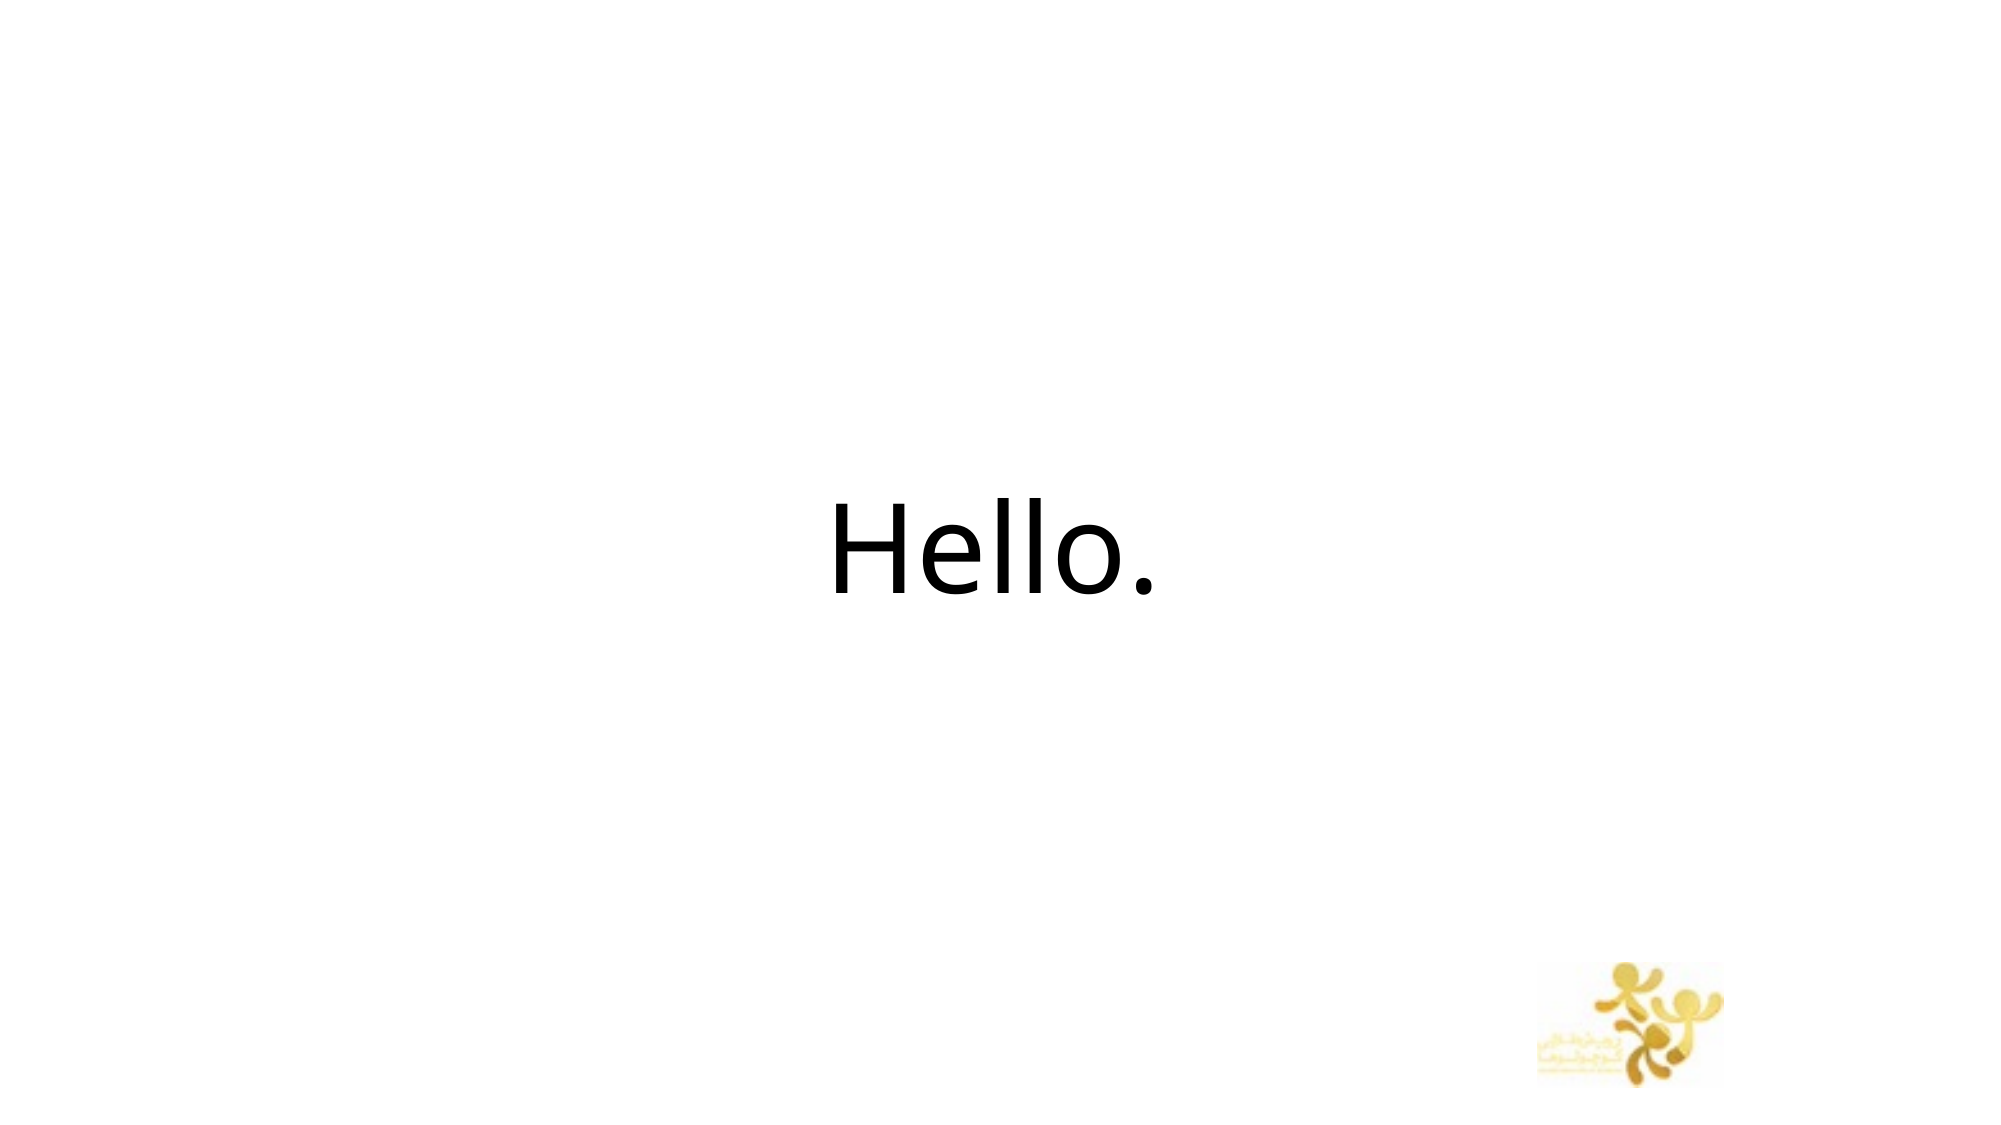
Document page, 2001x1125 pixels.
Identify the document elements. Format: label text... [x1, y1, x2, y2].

picture [1536, 962, 1724, 1088]
title Hello. [355, 386, 1631, 628]
